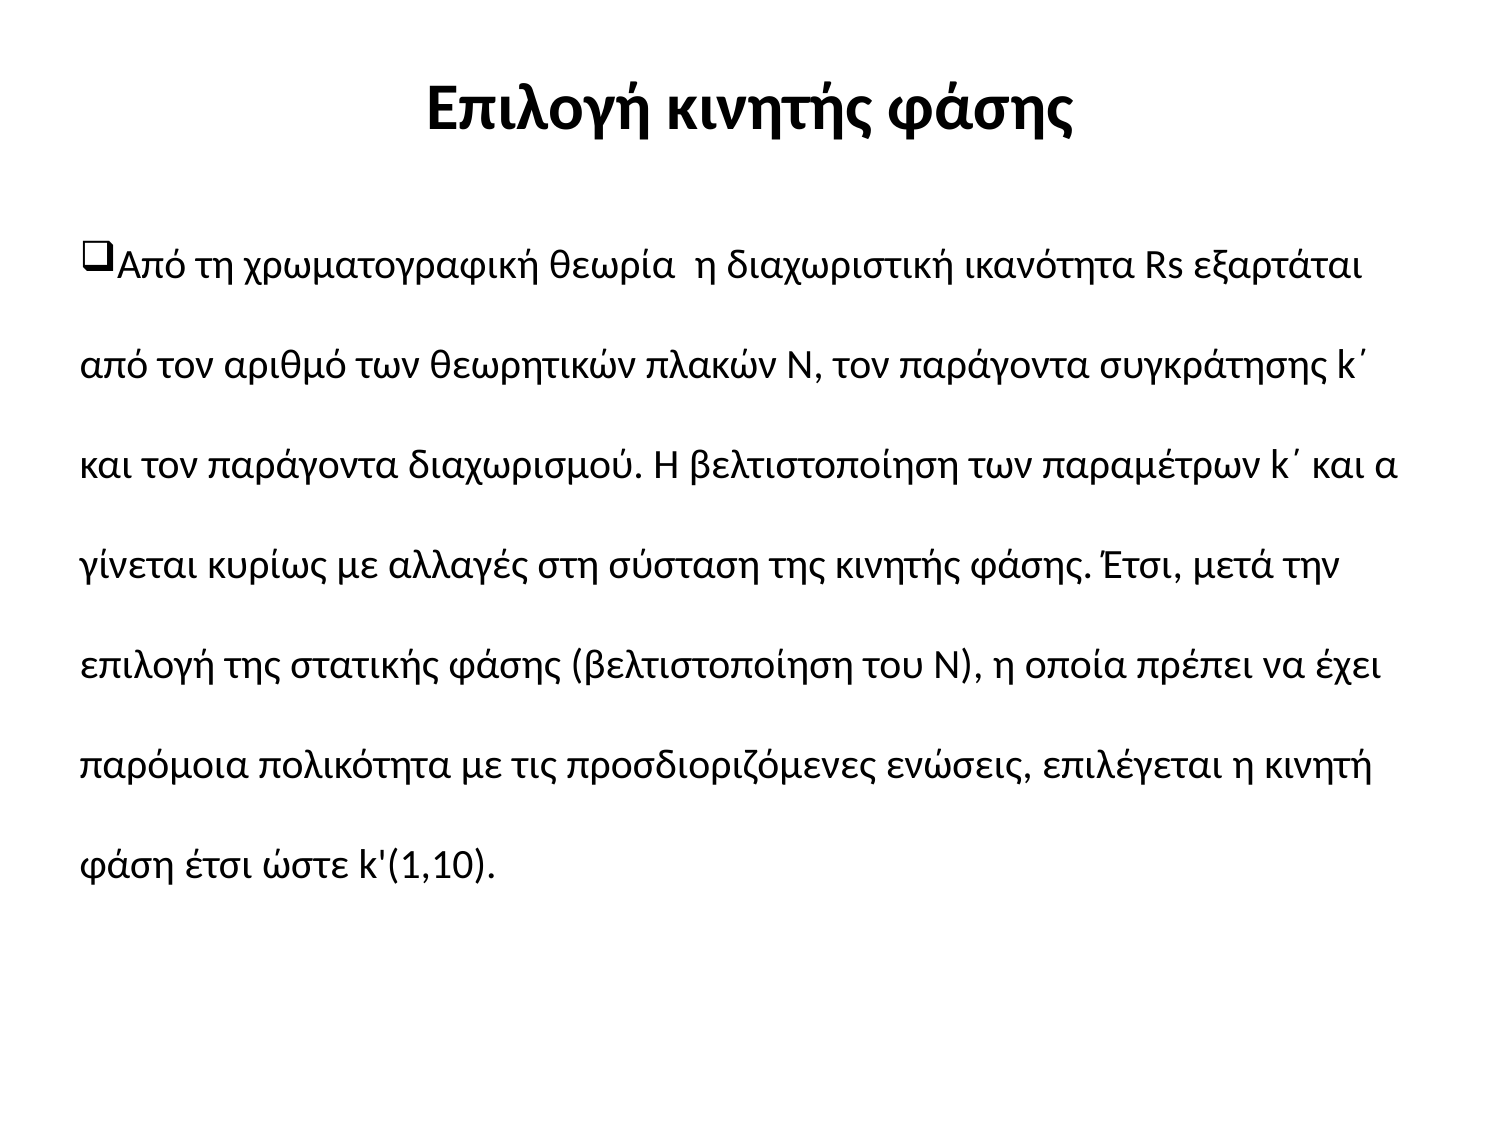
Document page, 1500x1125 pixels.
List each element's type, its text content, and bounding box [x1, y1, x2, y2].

title Επιλογή κινητής φάσης [75, 45, 1425, 161]
text_box Από τη χρωματογραφική θεωρία η διαχωριστική ικανότητα Rs εξαρτάται από τον αριθμό των θεωρητικών πλακών Ν, τον παράγοντα συγκράτησης k΄ και τον παράγοντα διαχωρισμού. Η βελτιστοποίηση των παραμέτρων k΄ και α γίνεται κυρίως με αλλαγές στη σύσταση της κινητής φάσης. Έτσι, μετά την επιλογή της στατικής φάσης (βελτιστοποίηση του Ν), η οποία πρέπει να έχει παρόμοια πολικότητα με τις προσδιοριζόμενες ενώσεις, επιλέγεται η κινητή φάση έτσι ώστε k'(1,10). [64, 179, 1447, 895]
